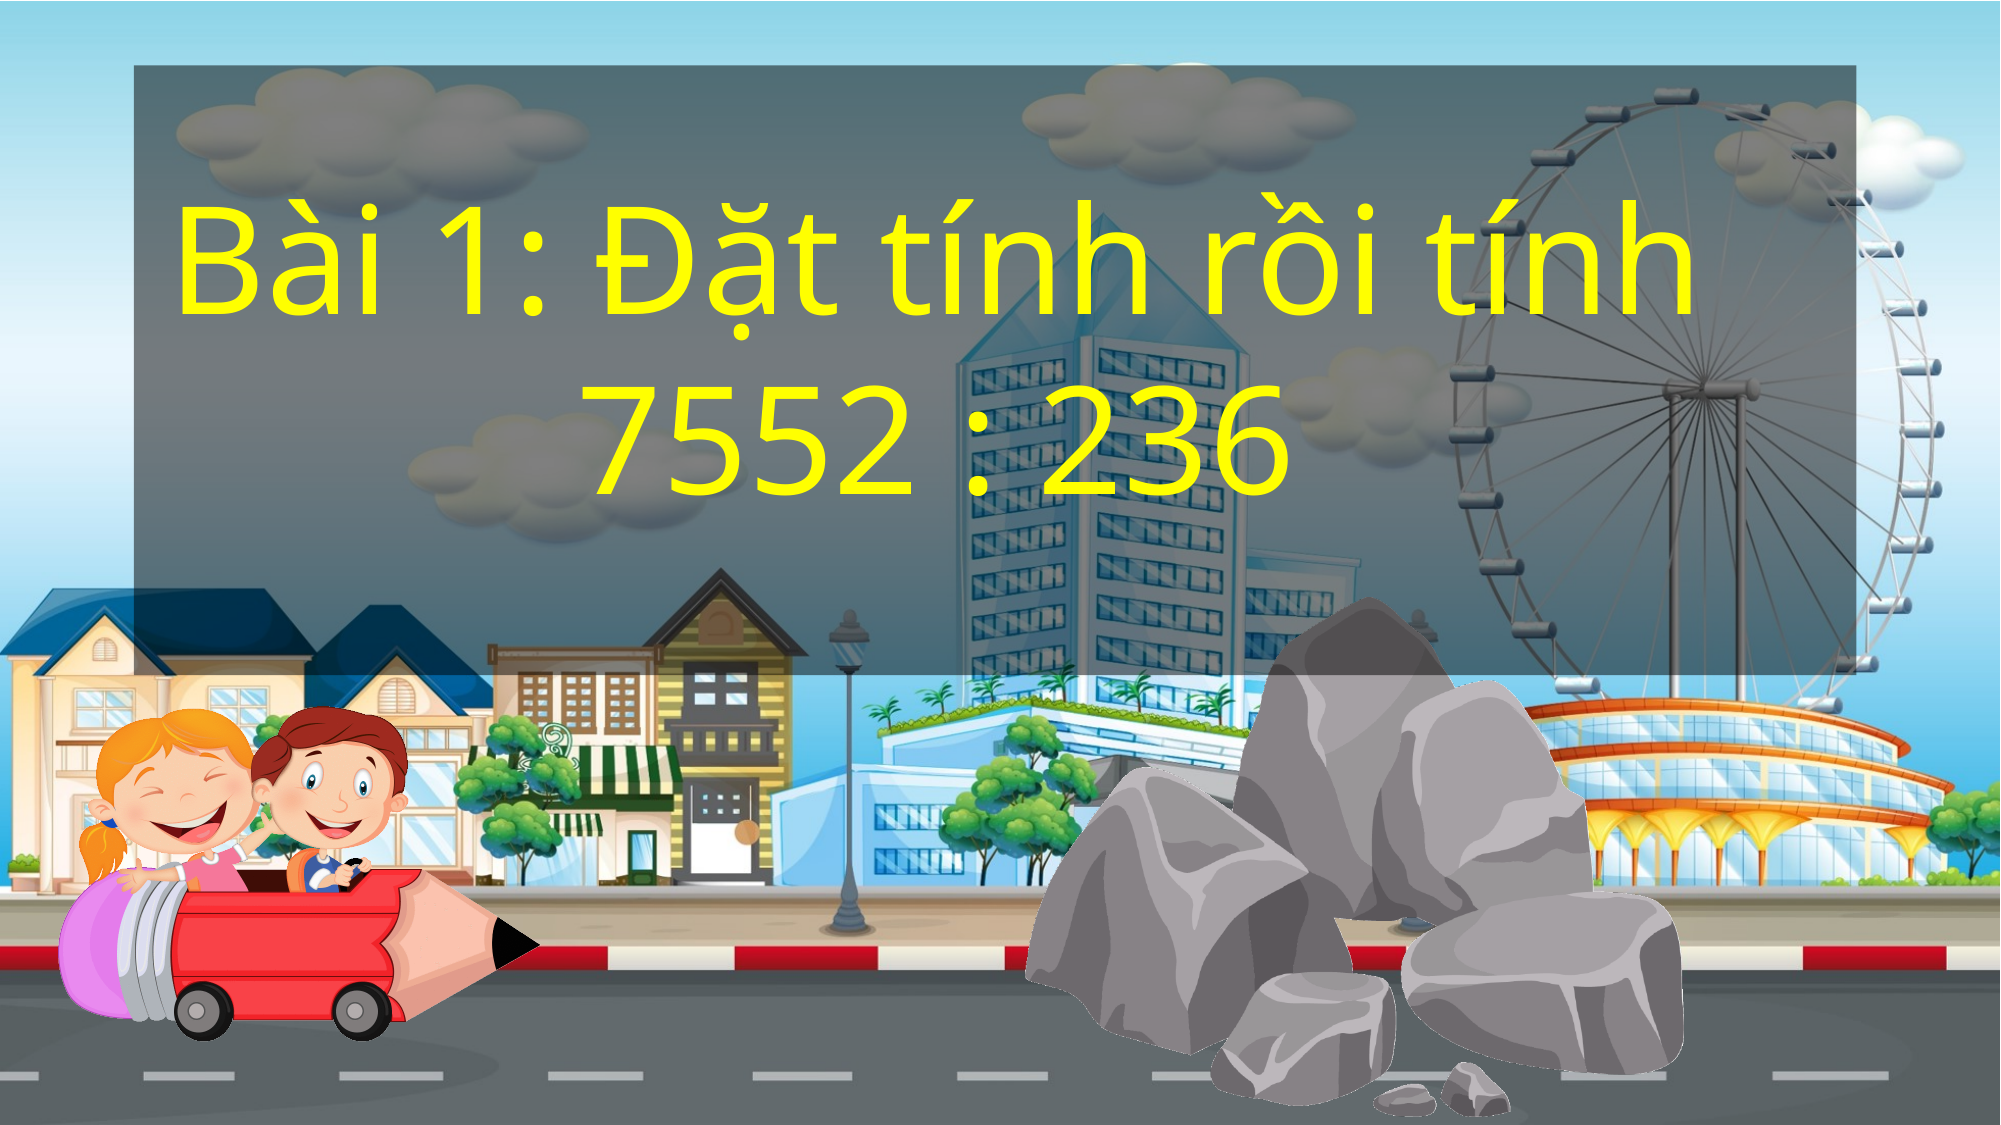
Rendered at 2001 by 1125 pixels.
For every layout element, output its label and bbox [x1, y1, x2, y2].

picture [1025, 597, 1684, 1117]
text_box [0, 0, 2000, 1125]
picture [44, 706, 544, 1048]
